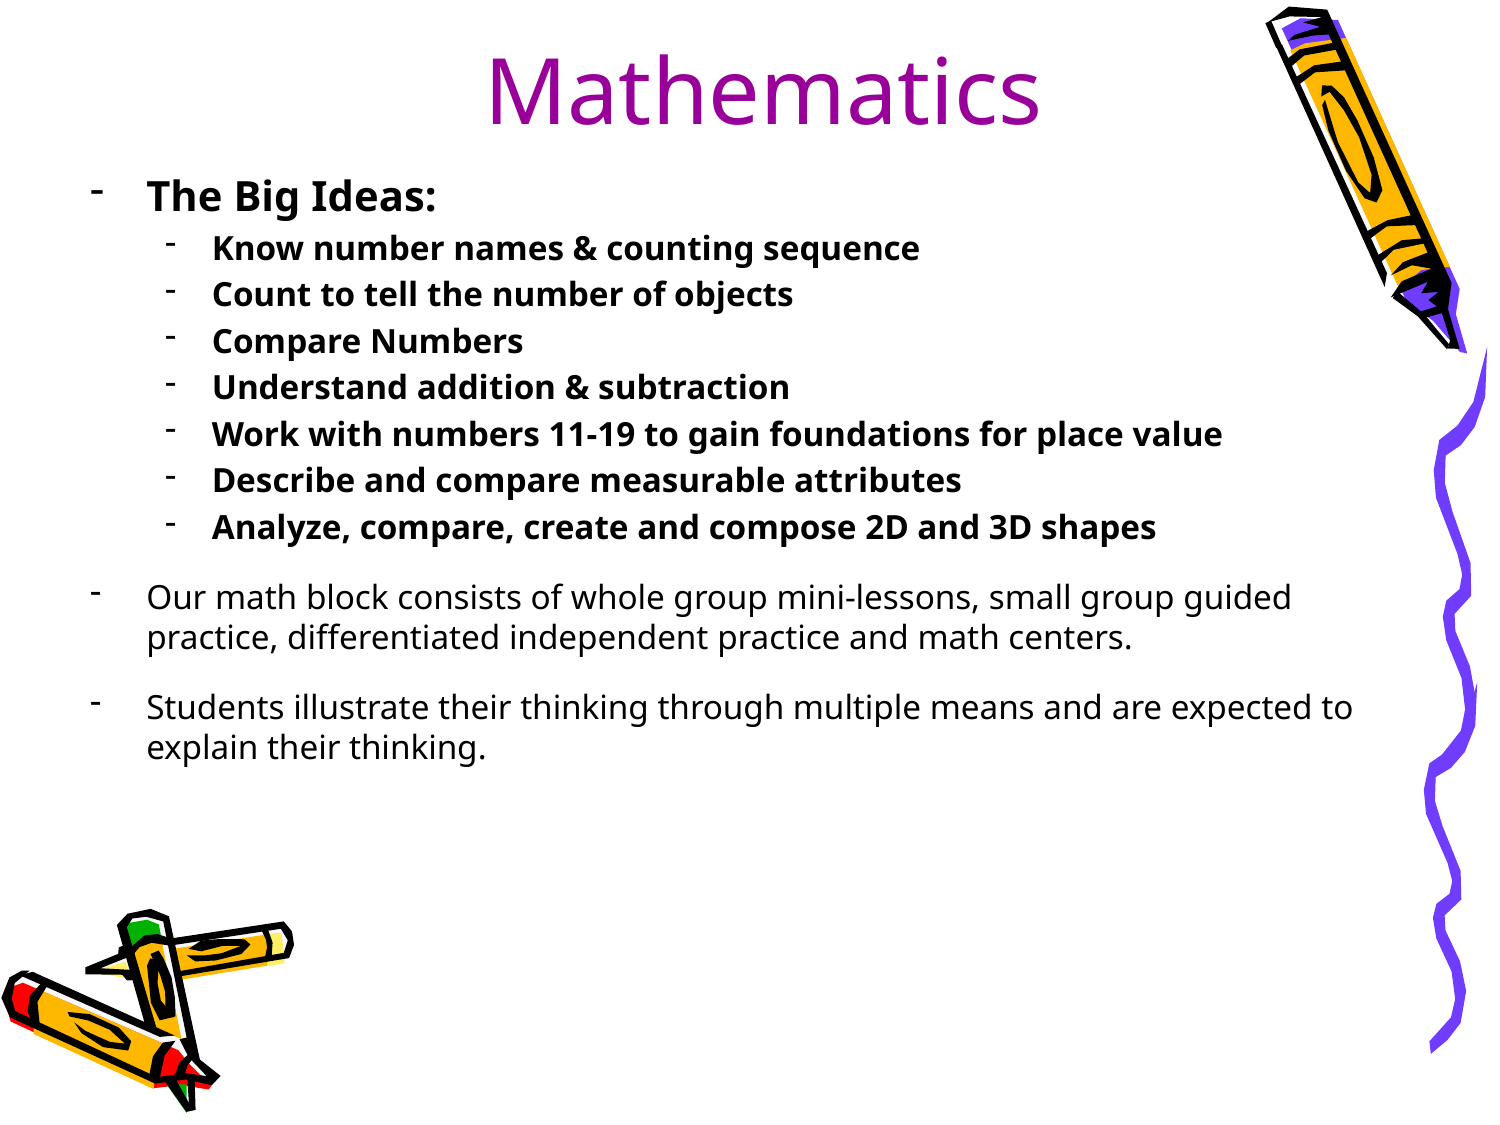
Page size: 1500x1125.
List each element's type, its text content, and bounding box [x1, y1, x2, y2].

list The Big Ideas: Know number names & counting sequence Count to tell the number of objects Compare Numbers Understand addition & subtraction Work with numbers 11-19 to gain foundations for place value Describe and compare measurable attributes Analyze, compare, create and compose 2D and 3D shapes Our math block consists of whole group mini-lessons, small group guided practice, differentiated independent practice and math centers. Students illustrate their thinking through multiple means and are expected to explain their thinking. [74, 162, 1401, 963]
title Mathematics [199, 0, 1328, 151]
